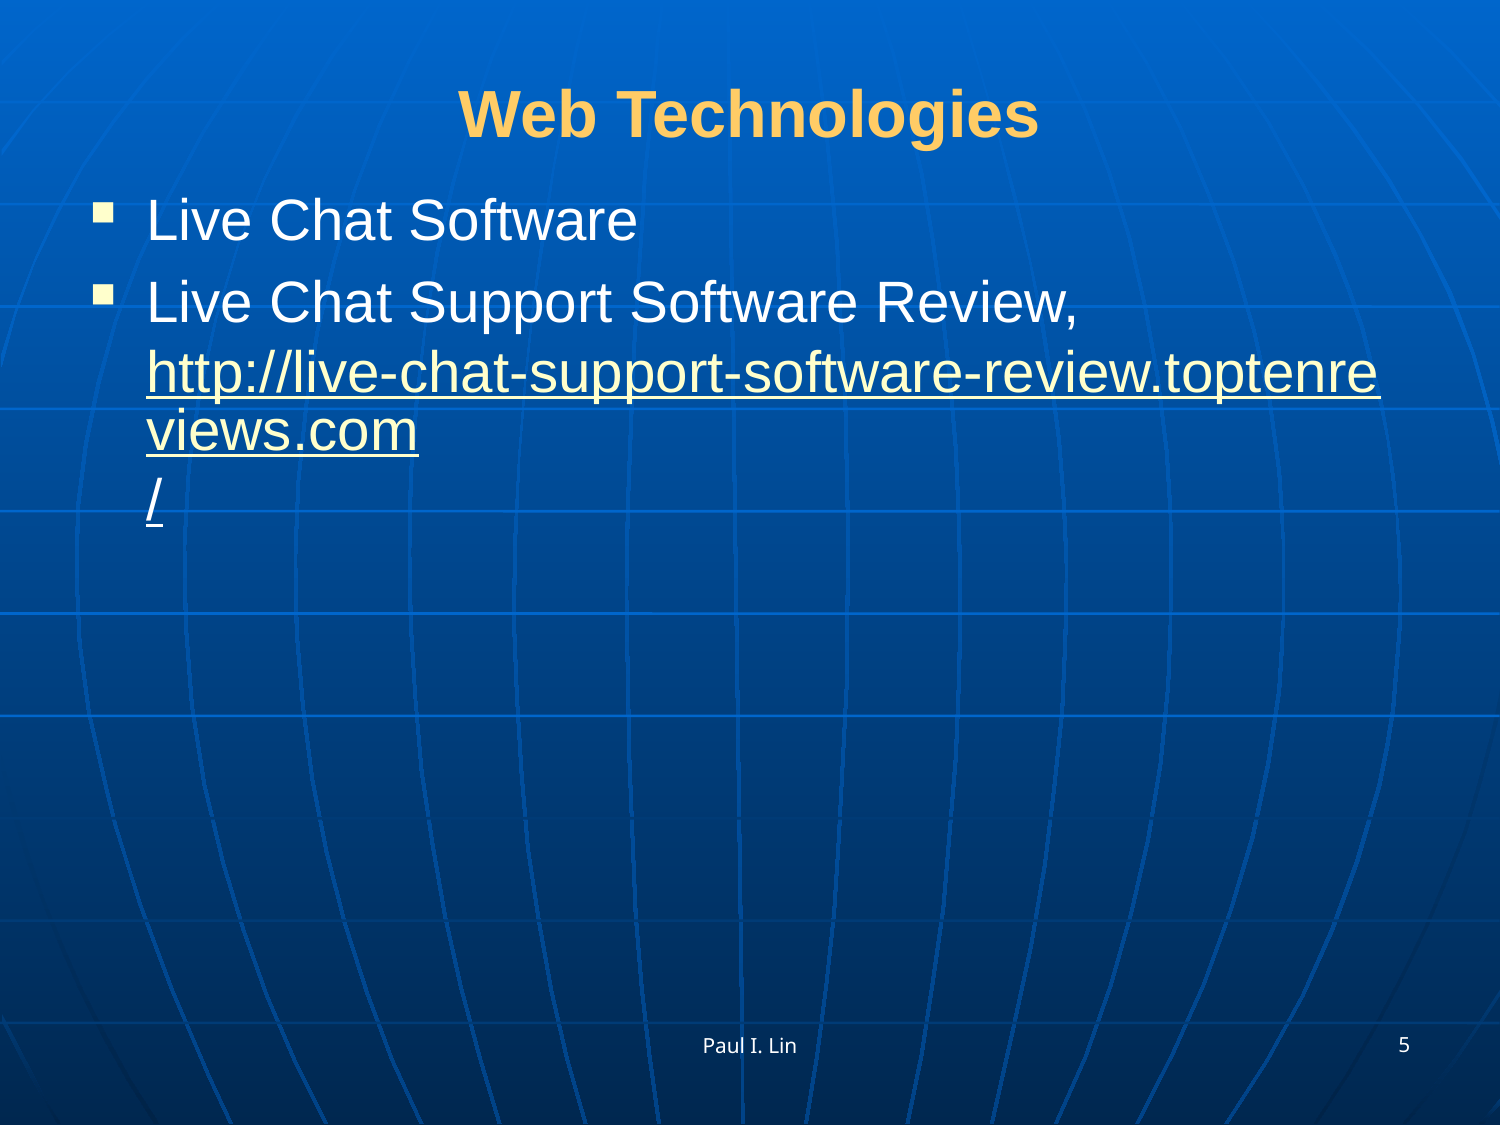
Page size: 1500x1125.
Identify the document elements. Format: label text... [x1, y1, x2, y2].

slide_number 5 [1074, 1023, 1426, 1100]
title Web Technologies [37, 45, 1463, 176]
footer Paul I. Lin [512, 1024, 988, 1101]
list Live Chat Software Live Chat Support Software Review, http://live-chat-support-software-review.toptenreviews.com/ [74, 174, 1426, 1006]
